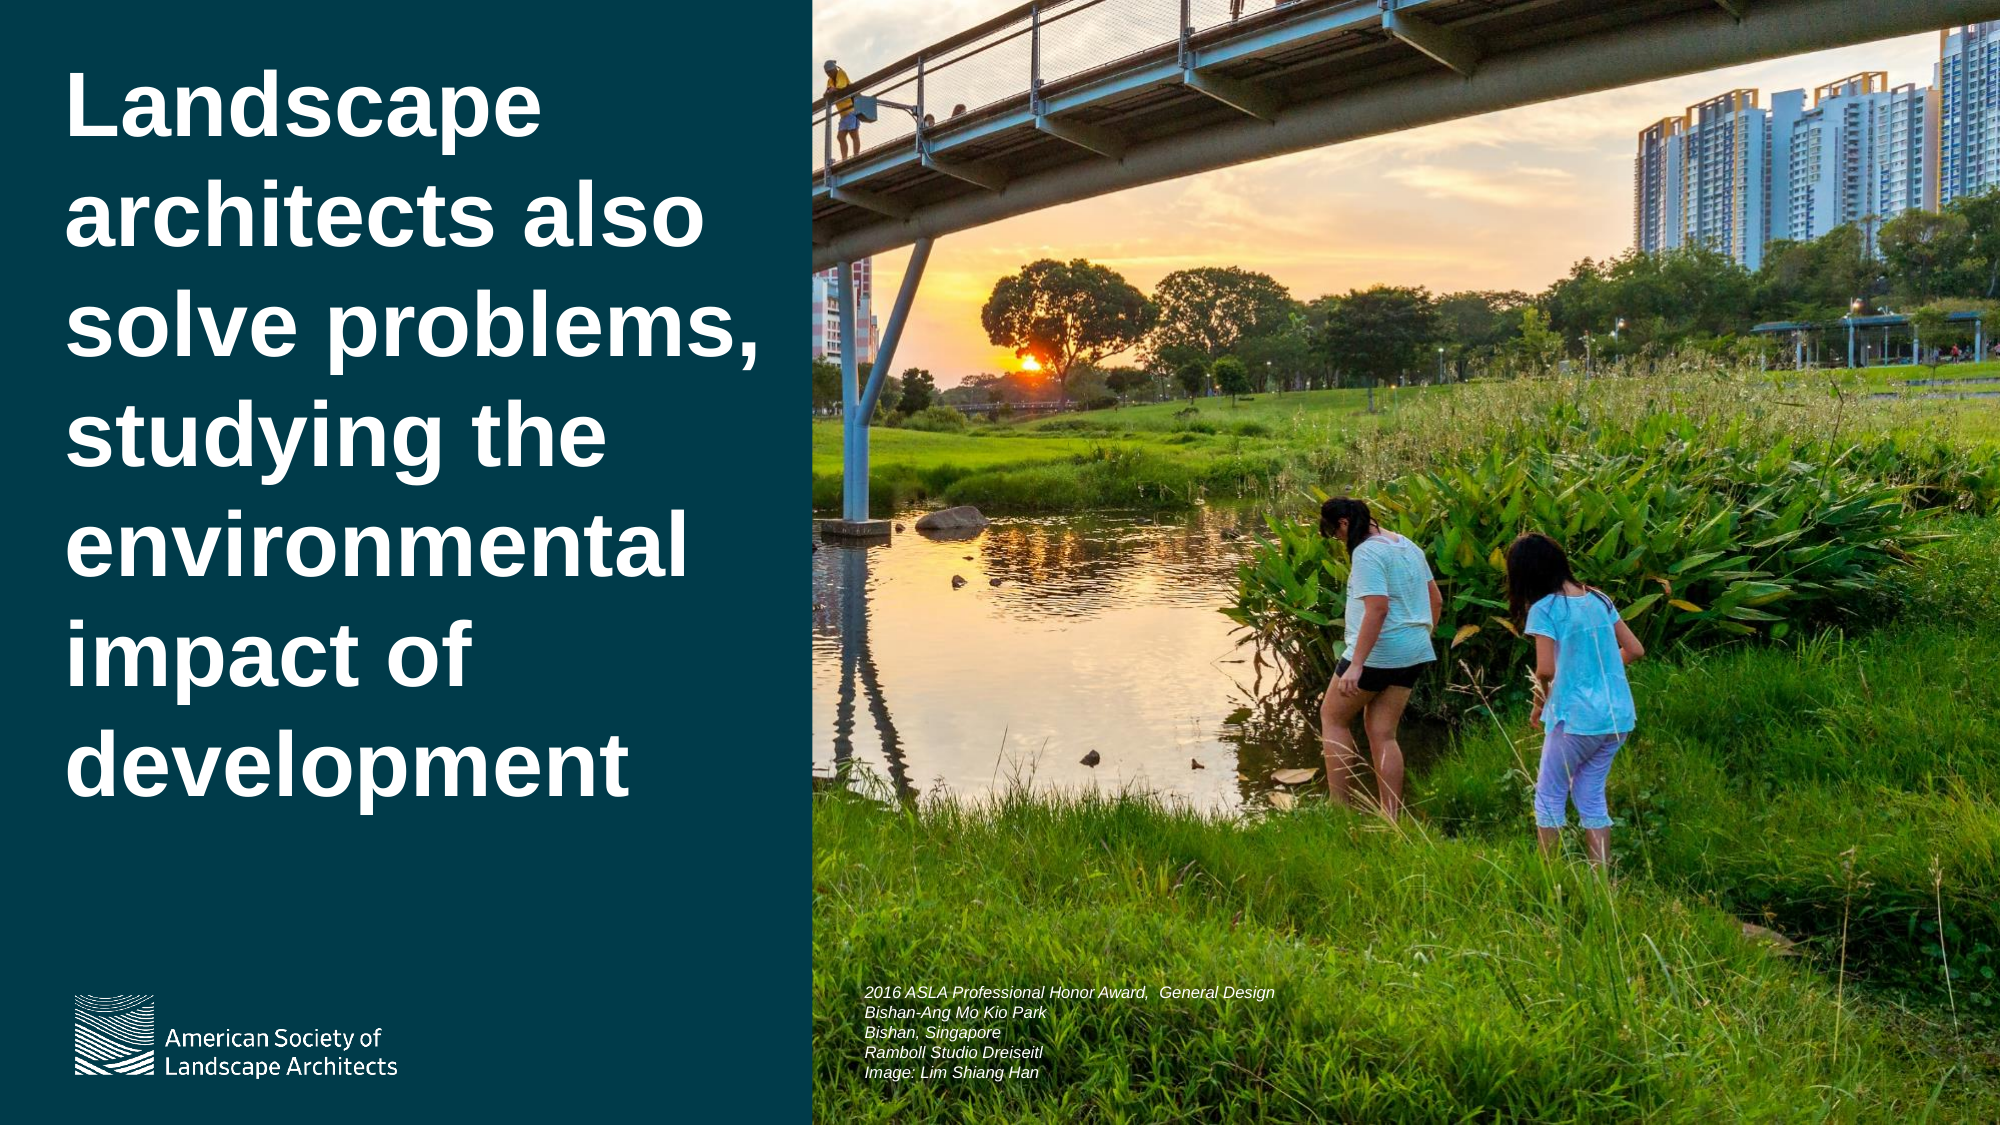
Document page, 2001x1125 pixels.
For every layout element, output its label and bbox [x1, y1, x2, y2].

picture [119, 307, 167, 356]
picture [394, 417, 439, 485]
picture [71, 638, 82, 685]
picture [369, 197, 412, 246]
picture [173, 748, 220, 795]
picture [97, 637, 165, 685]
picture [226, 747, 269, 796]
picture [178, 290, 189, 355]
picture [672, 510, 683, 575]
picture [265, 180, 276, 188]
picture [229, 528, 240, 575]
picture [187, 1034, 193, 1046]
picture [71, 73, 117, 135]
picture [76, 1058, 109, 1074]
picture [338, 87, 381, 136]
picture [611, 307, 679, 355]
picture [331, 307, 376, 374]
picture [318, 197, 361, 246]
picture [387, 307, 414, 355]
picture [285, 187, 312, 246]
picture [231, 70, 276, 136]
picture [315, 400, 326, 408]
picture [535, 527, 578, 575]
picture [580, 180, 591, 245]
picture [550, 747, 593, 795]
picture [206, 400, 251, 466]
picture [303, 747, 351, 796]
picture [122, 197, 149, 245]
picture [402, 527, 470, 575]
picture [603, 197, 646, 246]
picture [282, 637, 325, 686]
picture [124, 747, 167, 796]
picture [123, 87, 171, 136]
picture [152, 418, 195, 466]
picture [743, 343, 755, 370]
picture [417, 747, 485, 795]
picture [178, 637, 223, 704]
picture [199, 308, 246, 355]
picture [388, 87, 436, 136]
picture [334, 1031, 341, 1044]
picture [130, 1065, 153, 1074]
picture [473, 407, 500, 466]
picture [289, 1065, 300, 1073]
picture [155, 197, 198, 246]
picture [496, 87, 539, 136]
picture [255, 527, 282, 575]
picture [122, 527, 165, 575]
picture [287, 527, 335, 576]
picture [478, 290, 523, 356]
picture [68, 527, 111, 576]
picture [617, 527, 665, 576]
picture [71, 620, 82, 628]
picture [99, 1051, 108, 1056]
picture [496, 747, 539, 796]
picture [534, 290, 545, 355]
picture [106, 1052, 153, 1067]
picture [258, 1034, 266, 1046]
picture [443, 620, 471, 685]
picture [265, 198, 276, 245]
picture [76, 1065, 94, 1074]
picture [315, 418, 326, 465]
picture [355, 1065, 364, 1072]
picture [689, 307, 732, 356]
picture [331, 627, 358, 686]
picture [232, 1064, 236, 1074]
picture [259, 418, 306, 484]
picture [481, 527, 524, 576]
picture [173, 528, 220, 575]
picture [419, 307, 467, 356]
picture [585, 517, 612, 576]
picture [178, 87, 221, 135]
picture [116, 1058, 153, 1072]
picture [389, 637, 437, 686]
picture [287, 87, 330, 136]
picture [346, 527, 389, 575]
picture [561, 417, 604, 466]
picture [418, 187, 445, 246]
picture [230, 637, 278, 686]
picture [168, 1037, 178, 1042]
picture [654, 197, 702, 246]
picture [263, 1064, 267, 1074]
picture [380, 1059, 385, 1074]
picture [374, 1030, 380, 1046]
picture [68, 730, 113, 796]
picture [601, 737, 628, 796]
picture [450, 197, 493, 246]
picture [252, 307, 295, 356]
picture [361, 747, 406, 814]
picture [341, 417, 384, 465]
picture [68, 417, 111, 466]
picture [509, 400, 552, 465]
picture [813, 0, 2000, 1125]
picture [167, 1058, 176, 1074]
picture [67, 197, 115, 246]
picture [117, 407, 144, 466]
picture [229, 510, 240, 518]
picture [443, 87, 488, 154]
picture [525, 197, 573, 246]
picture [246, 1034, 253, 1045]
picture [280, 730, 291, 795]
picture [557, 307, 600, 356]
picture [68, 307, 111, 356]
picture [209, 180, 252, 245]
